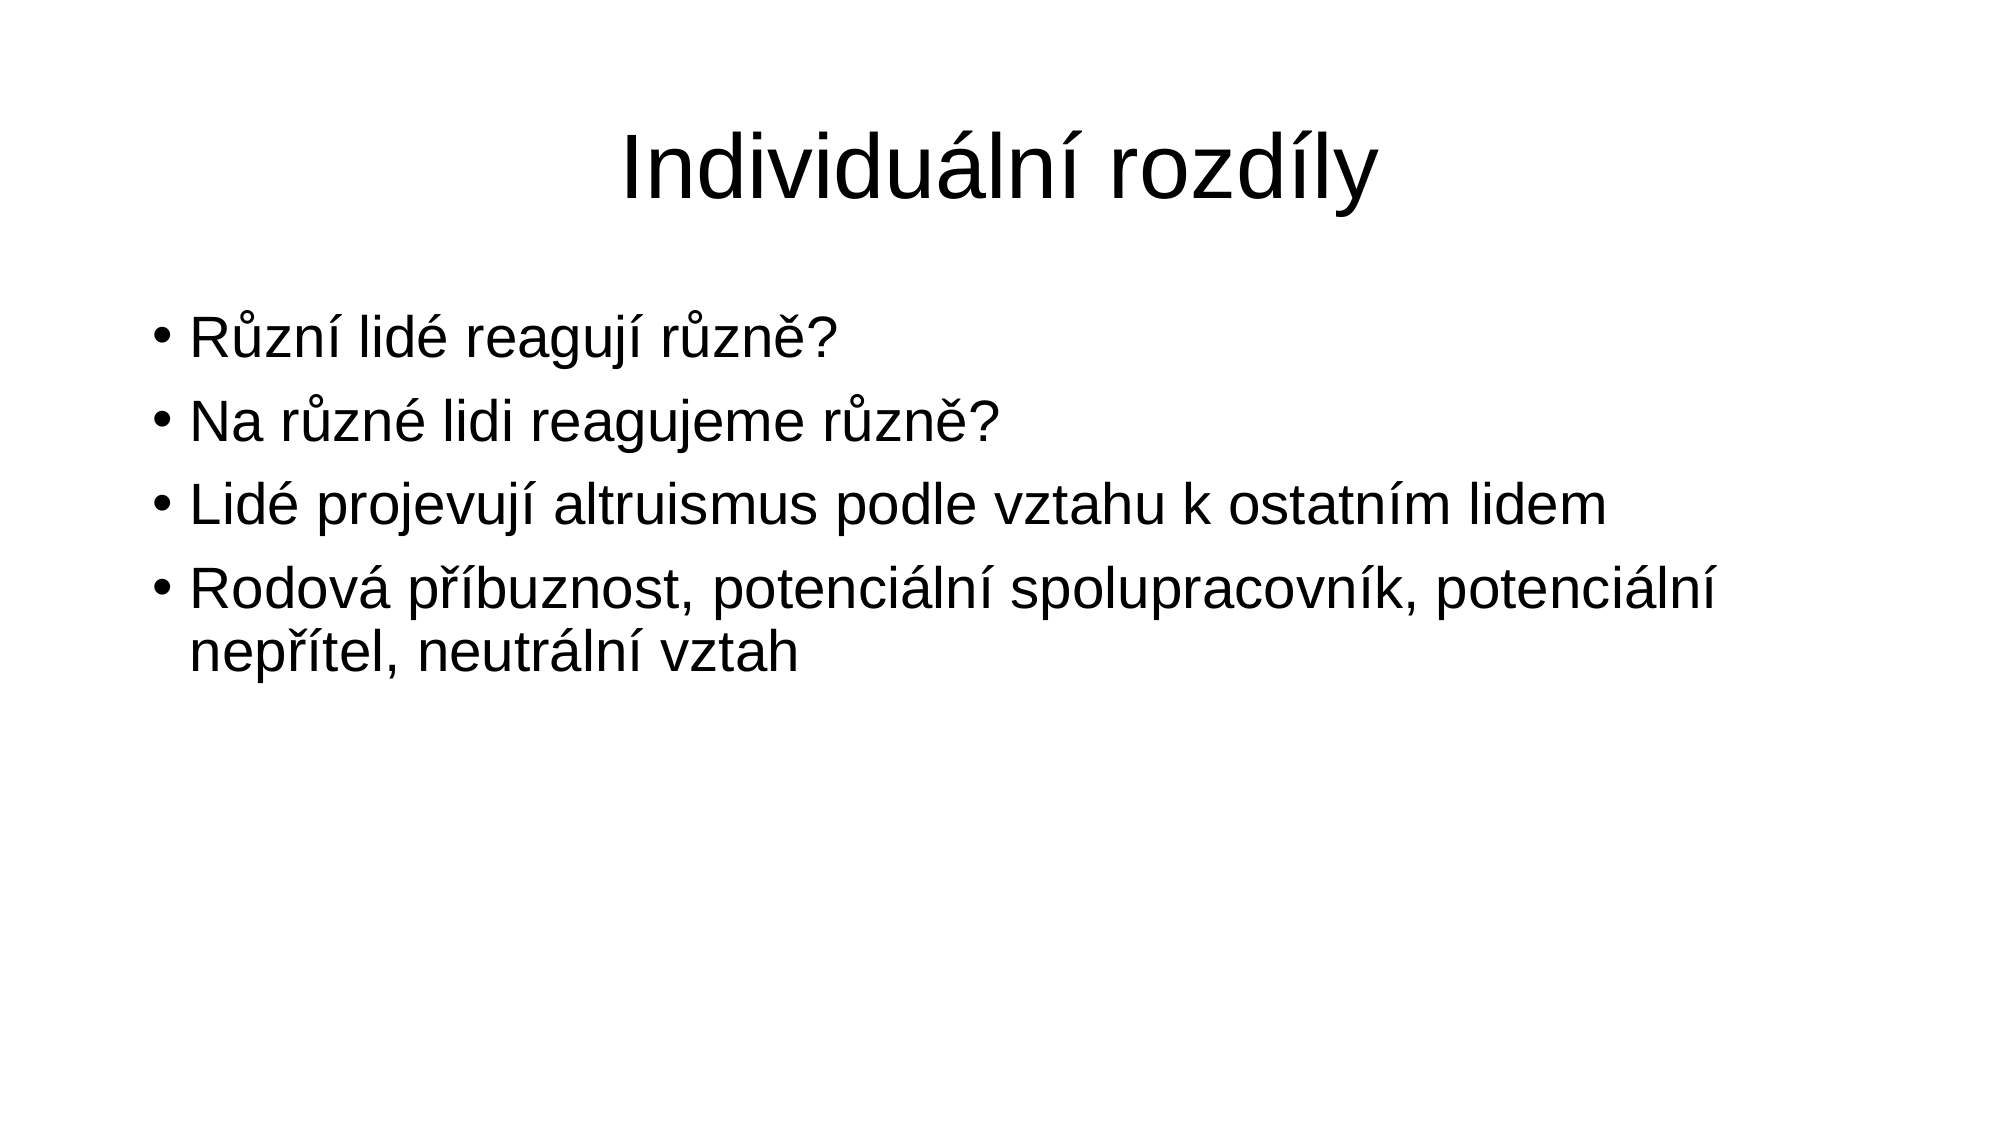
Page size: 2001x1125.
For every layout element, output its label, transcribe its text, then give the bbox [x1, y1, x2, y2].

title Individuální rozdíly [137, 59, 1863, 278]
list Různí lidé reagují různě? Na různé lidi reagujeme různě? Lidé projevují altruismus podle vztahu k ostatním lidem Rodová příbuznost, potenciální spolupracovník, potenciální nepřítel, neutrální vztah [137, 299, 1863, 1014]
